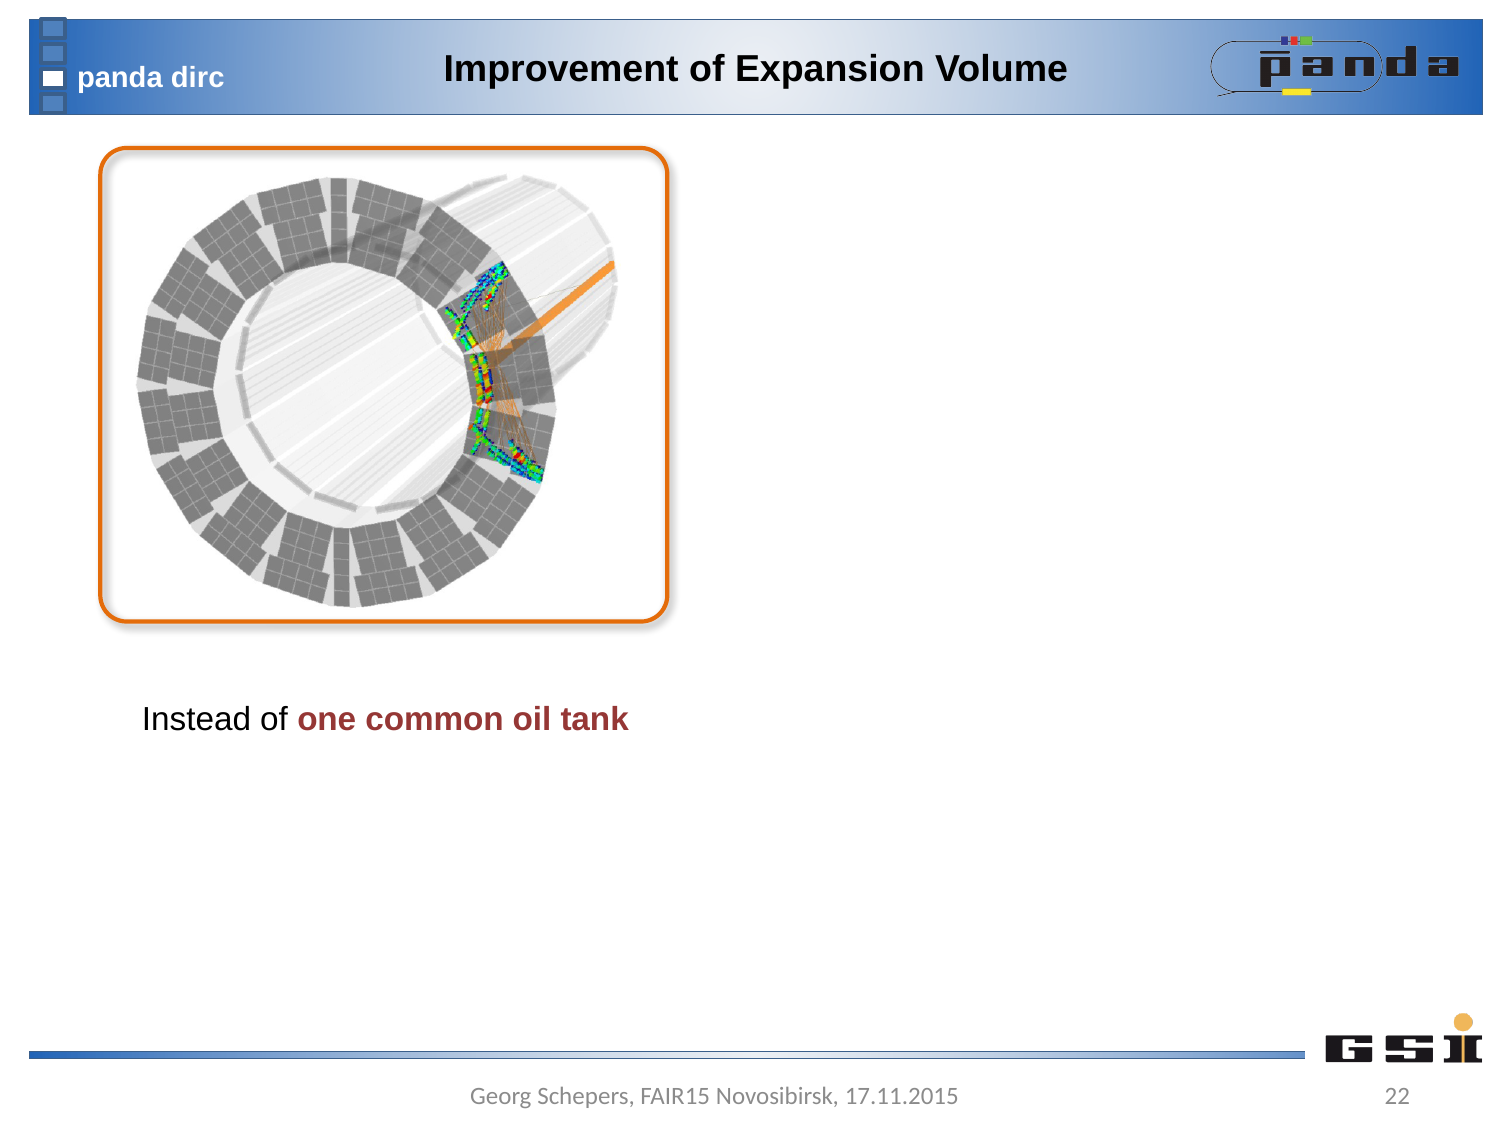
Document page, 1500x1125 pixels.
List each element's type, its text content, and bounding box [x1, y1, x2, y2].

picture [1210, 36, 1459, 97]
slide_number 22 [1222, 1065, 1425, 1125]
text_box Improvement of Expansion Volume [27, 17, 1484, 117]
text_box [39, 42, 67, 65]
picture [135, 166, 621, 611]
text_box [98, 145, 670, 624]
text_box Instead of one common oil tank [127, 609, 879, 917]
text_box panda dirc [62, 51, 240, 101]
text_box [27, 1049, 1303, 1061]
text_box [1303, 986, 1496, 1084]
text_box [39, 17, 67, 40]
text_box [39, 92, 67, 115]
text_box [39, 67, 67, 90]
footer Georg Schepers, FAIR15 Novosibirsk, 17.11.2015 [360, 1064, 1071, 1124]
picture [1323, 1011, 1483, 1065]
